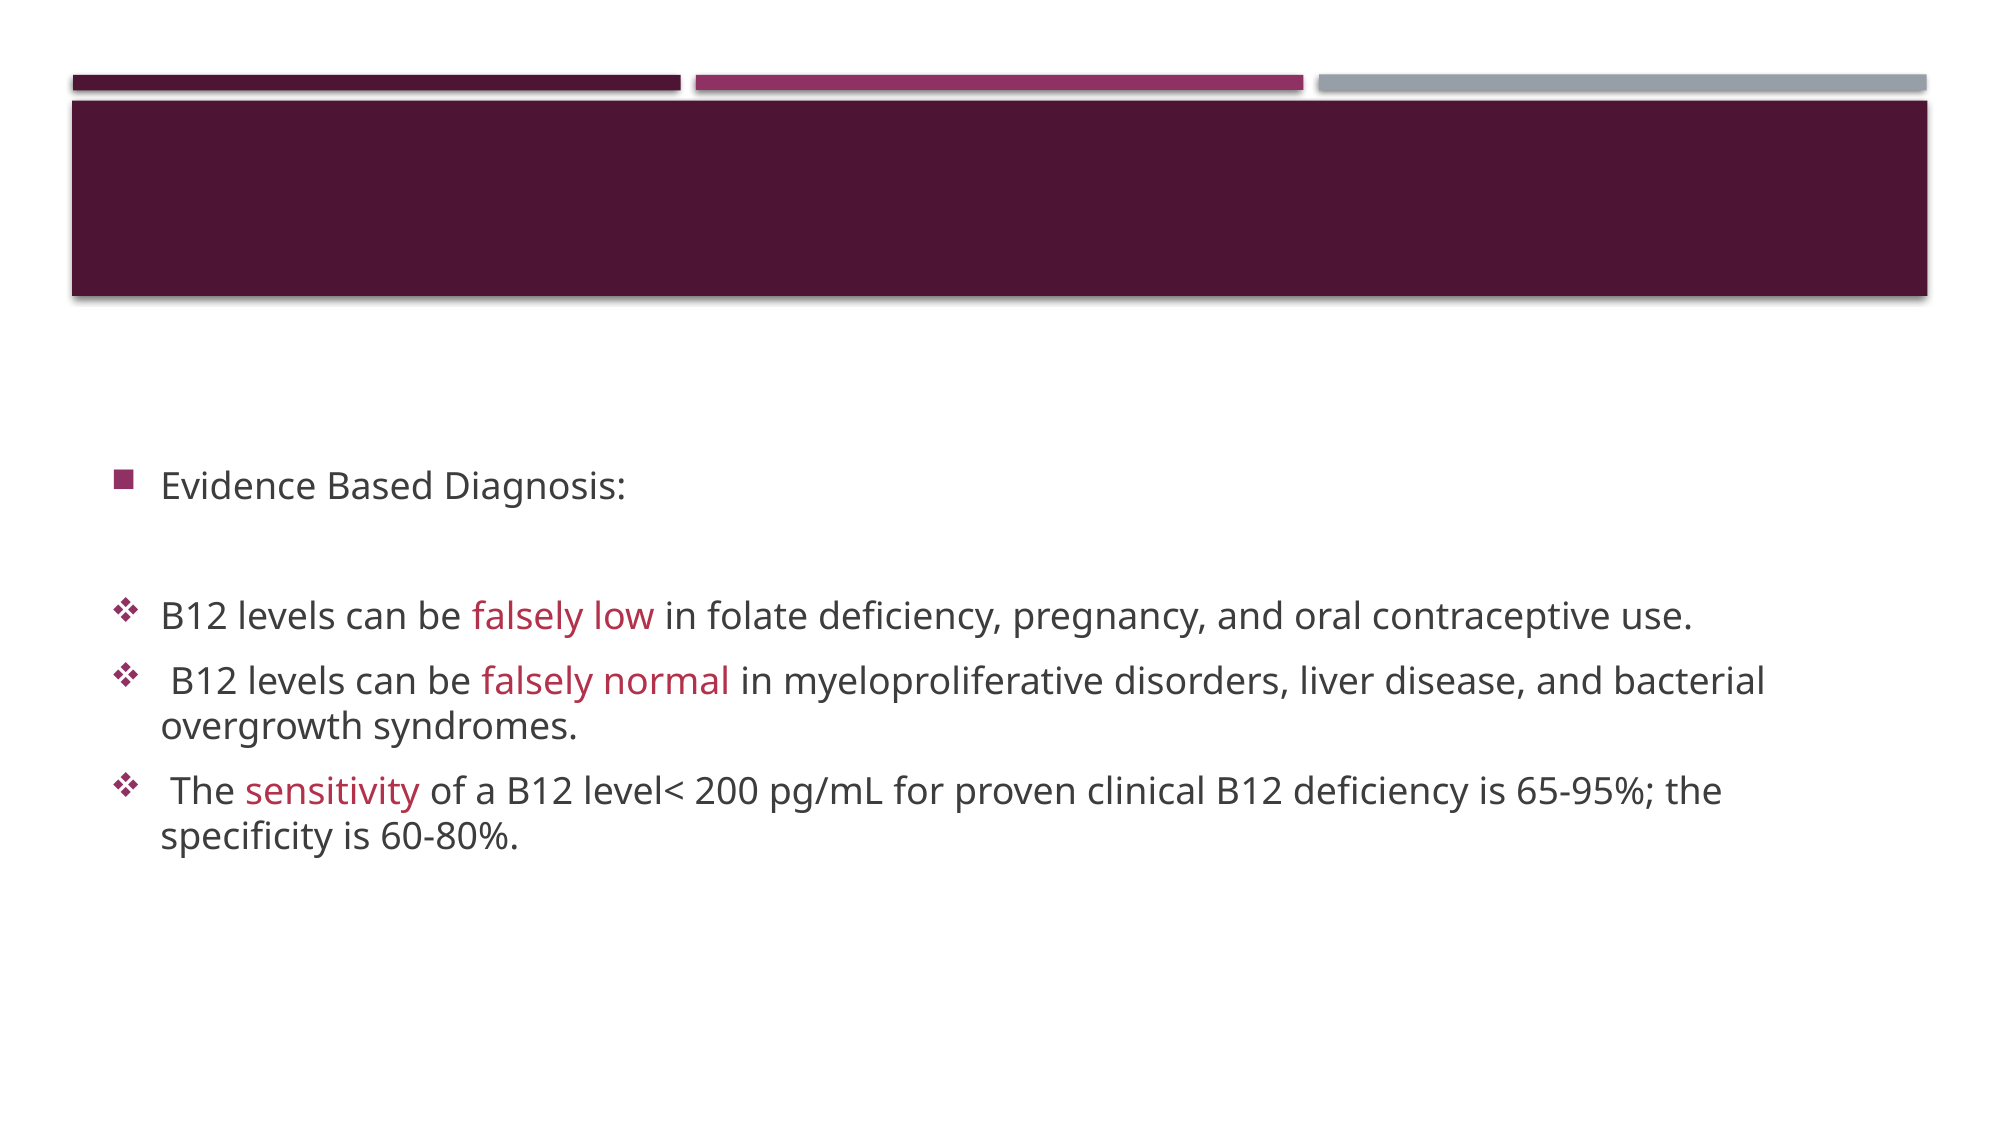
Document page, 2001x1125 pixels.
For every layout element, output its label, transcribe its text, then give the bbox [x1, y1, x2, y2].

list Evidence Based Diagnosis: B12 levels can be falsely low in folate deficiency, pregnancy, and oral contraceptive use. B12 levels can be falsely normal in myeloproliferative disorders, liver disease, and bacterial overgrowth syndromes. The sensitivity of a B12 level< 200 pg/mL for proven clinical B12 deficiency is 65-95%; the specificity is 60-80%. [95, 357, 1905, 962]
